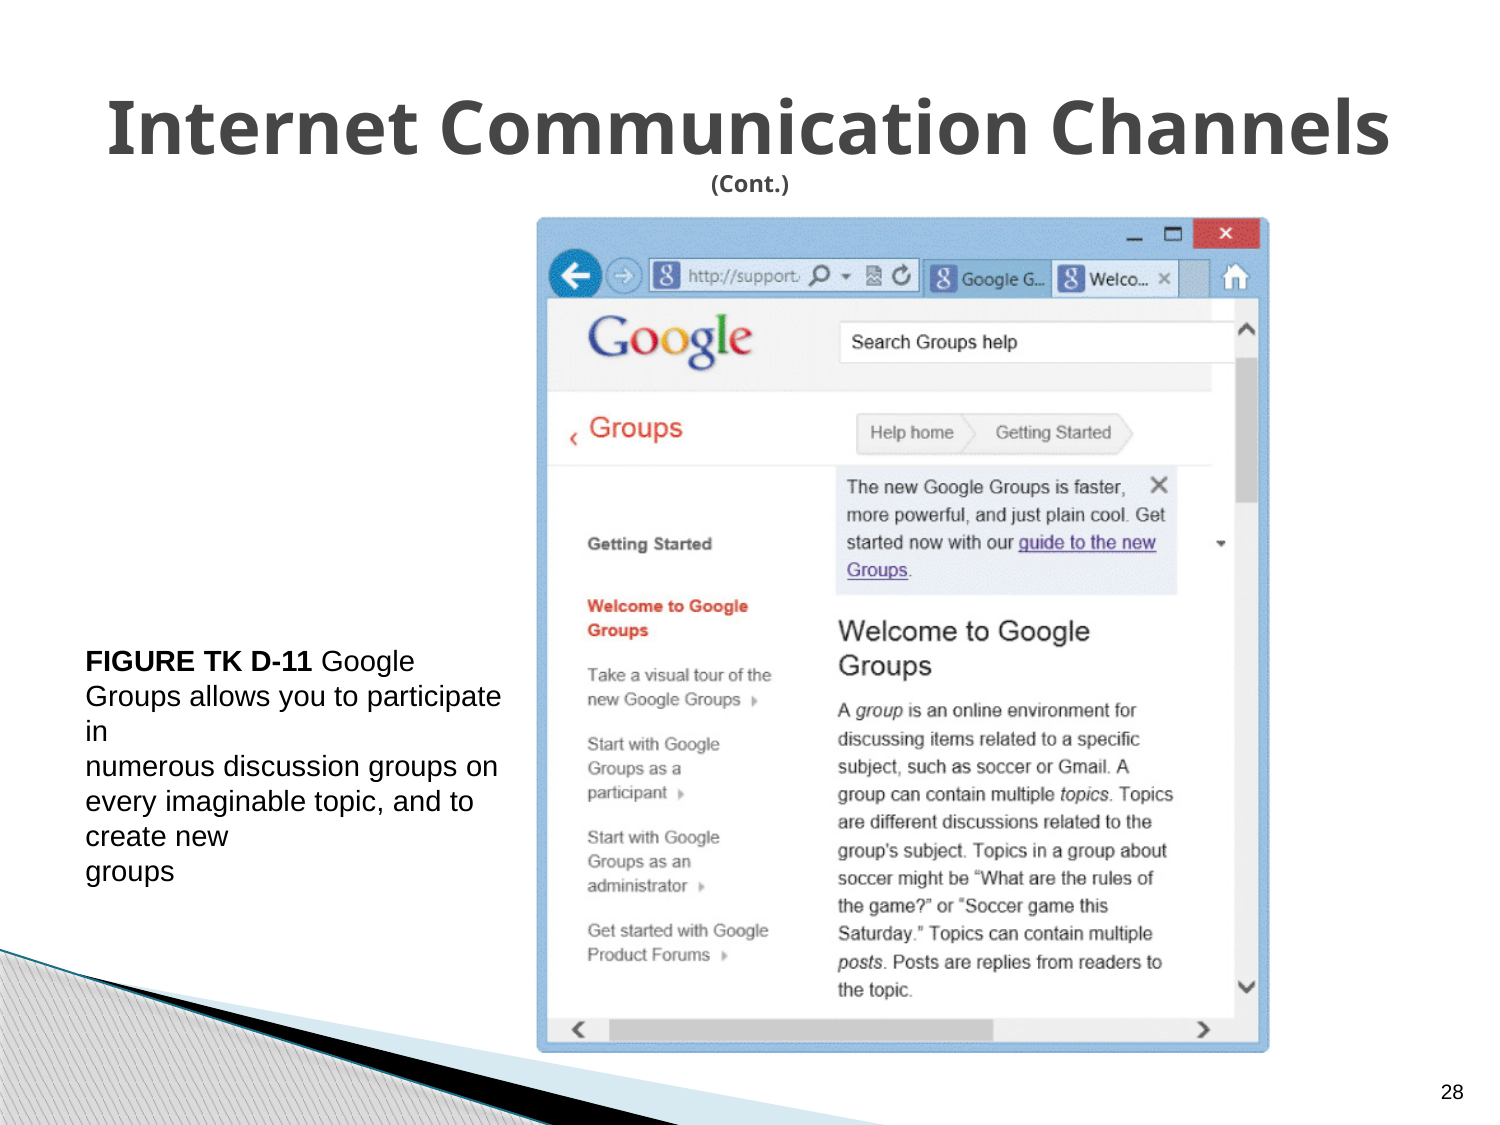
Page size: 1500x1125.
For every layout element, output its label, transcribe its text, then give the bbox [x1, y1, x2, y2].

text_box FIGURE TK D-11 Google Groups allows you to participate in numerous discussion groups on every imaginable topic, and to create new groups [70, 634, 527, 895]
picture [533, 212, 1276, 1058]
slide_number 28 [1418, 1051, 1479, 1112]
title Internet Communication Channels (Cont.) [75, 45, 1425, 233]
